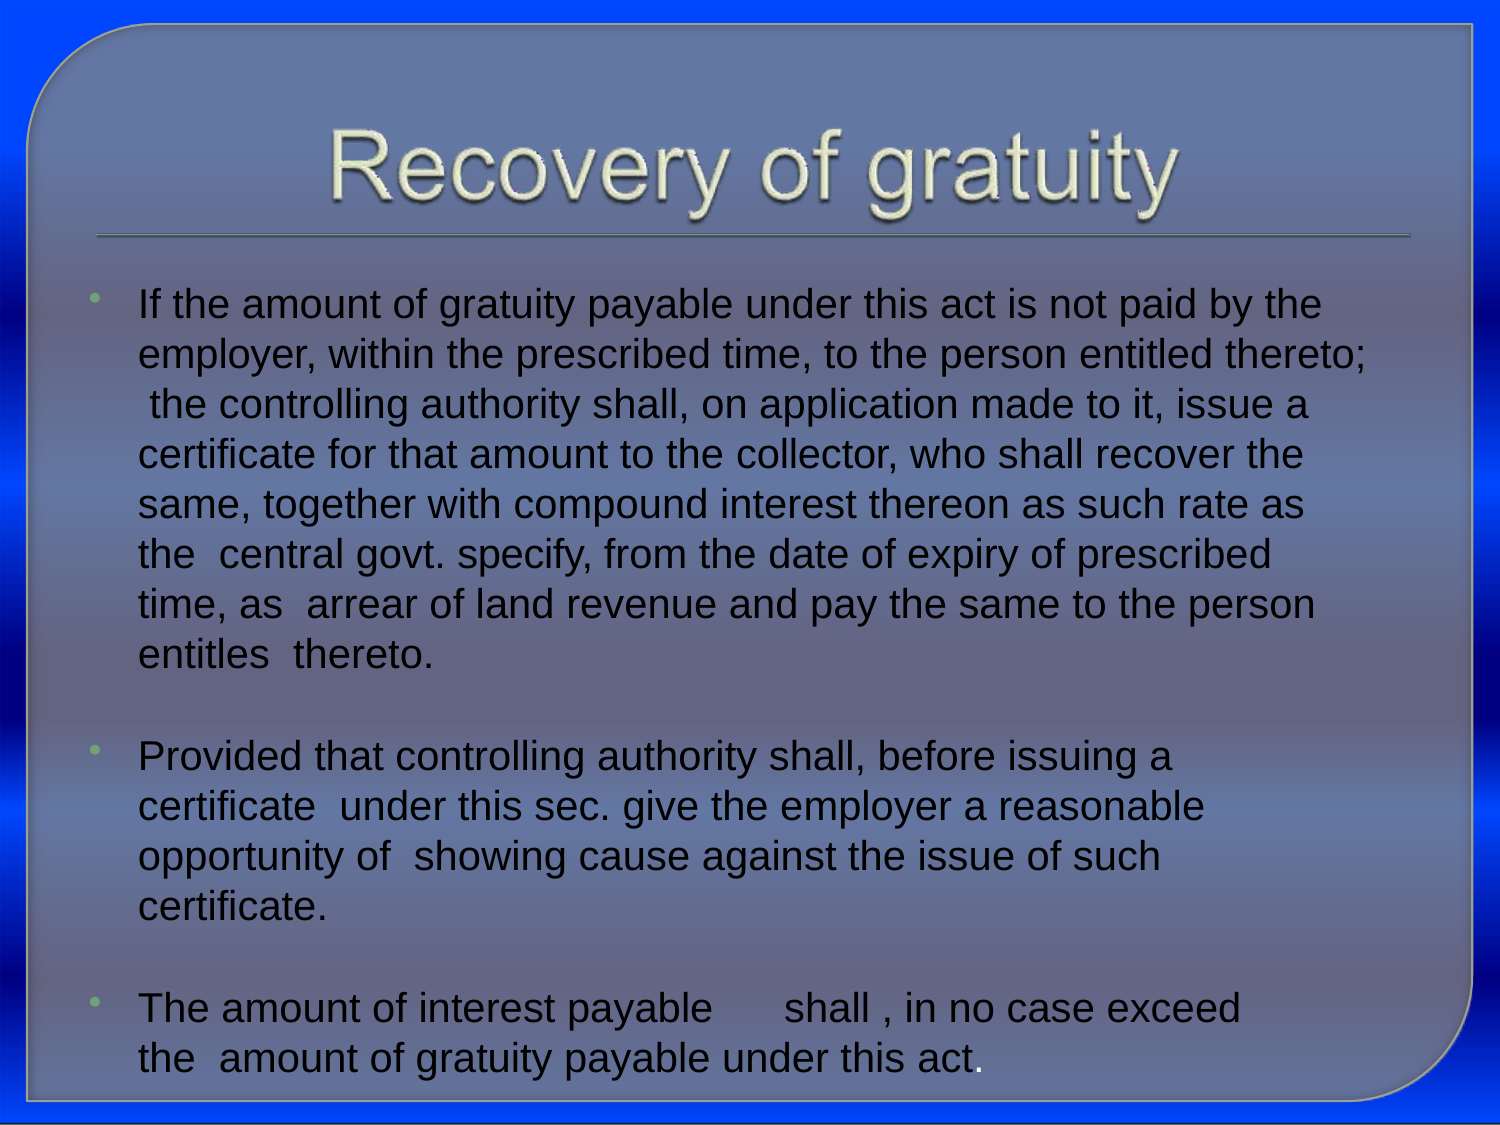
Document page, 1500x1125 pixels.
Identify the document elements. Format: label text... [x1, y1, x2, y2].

picture [0, 0, 1500, 1125]
text_box [260, 71, 1246, 233]
text_box If the amount of gratuity payable under this act is not paid by the employer, within the prescribed time, to the person entitled thereto; the controlling authority shall, on application made to it, issue a certificate for that amount to the collector, who shall recover the same, together with compound interest thereon as such rate as the central govt. specify, from the date of expiry of prescribed time, as arrear of land revenue and pay the same to the person entitles thereto. Provided that controlling authority shall, before issuing a certificate under this sec. give the employer a reasonable opportunity of showing cause against the issue of such certificate. The amount of interest payable shall , in no case exceed the amount of gratuity payable under this act. [87, 274, 1372, 1081]
text_box [93, 233, 1412, 246]
